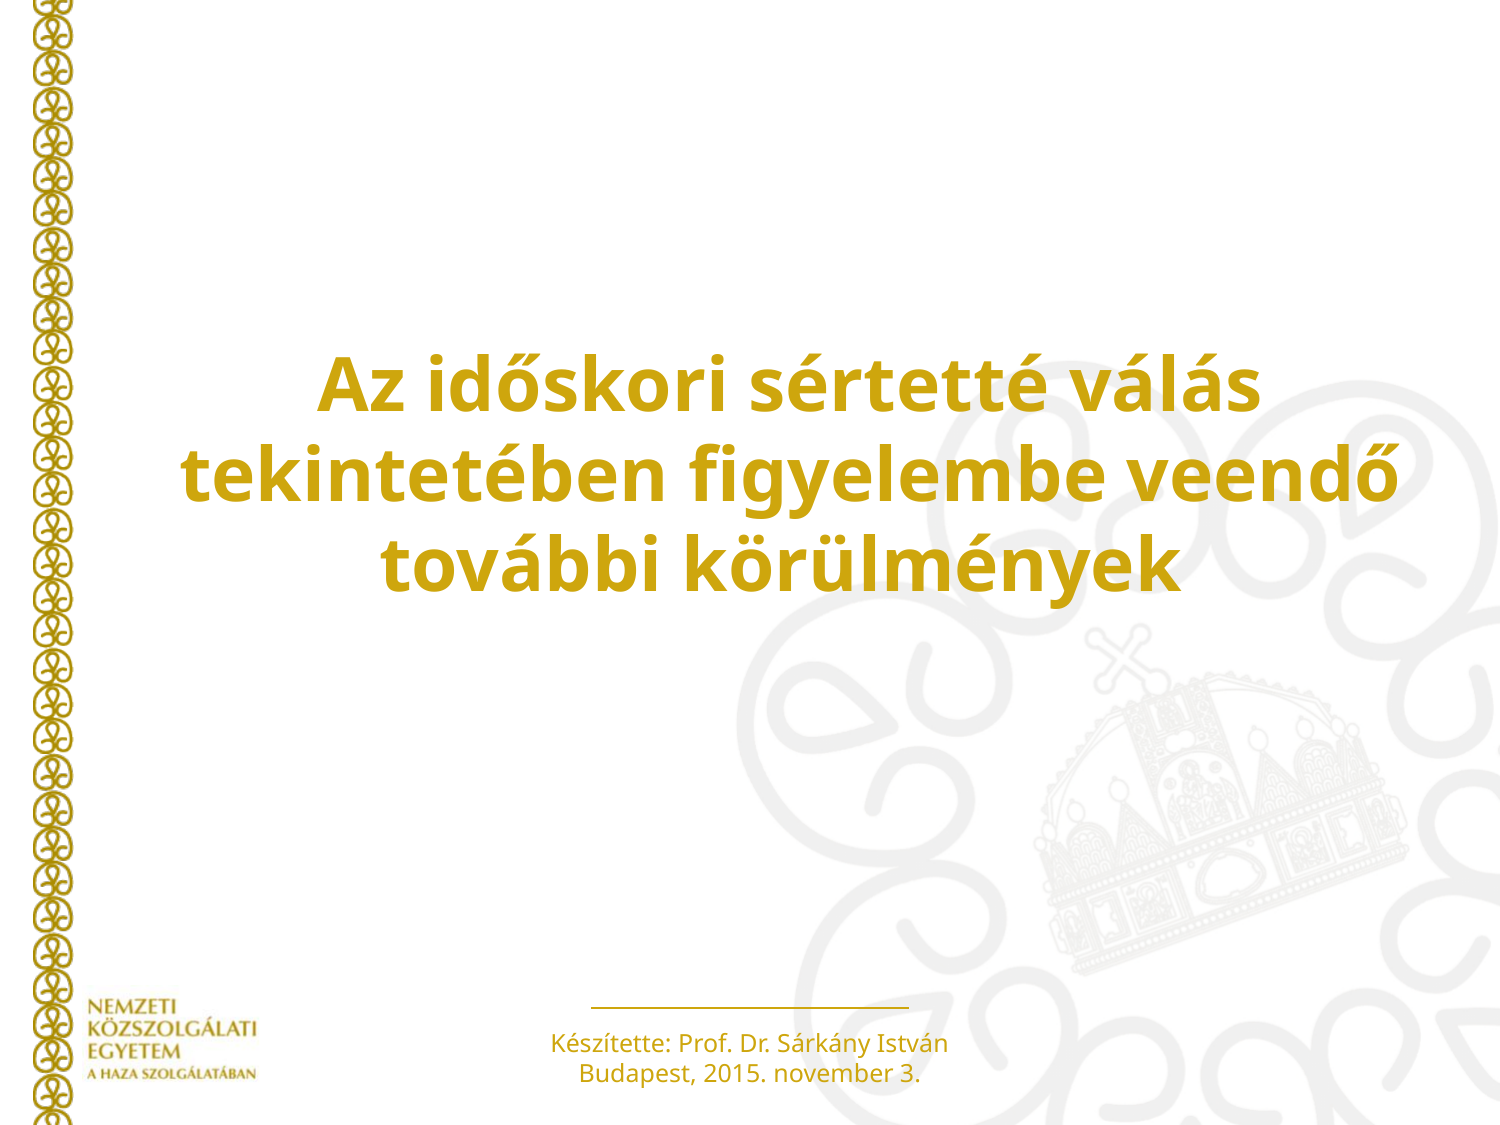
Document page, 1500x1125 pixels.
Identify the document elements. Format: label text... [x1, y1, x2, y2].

picture [731, 799, 1500, 1125]
picture [82, 985, 271, 1093]
picture [33, 0, 74, 1125]
title Az időskori sértetté válás tekintetében figyelembe veendő további körülmények [75, 233, 1500, 799]
